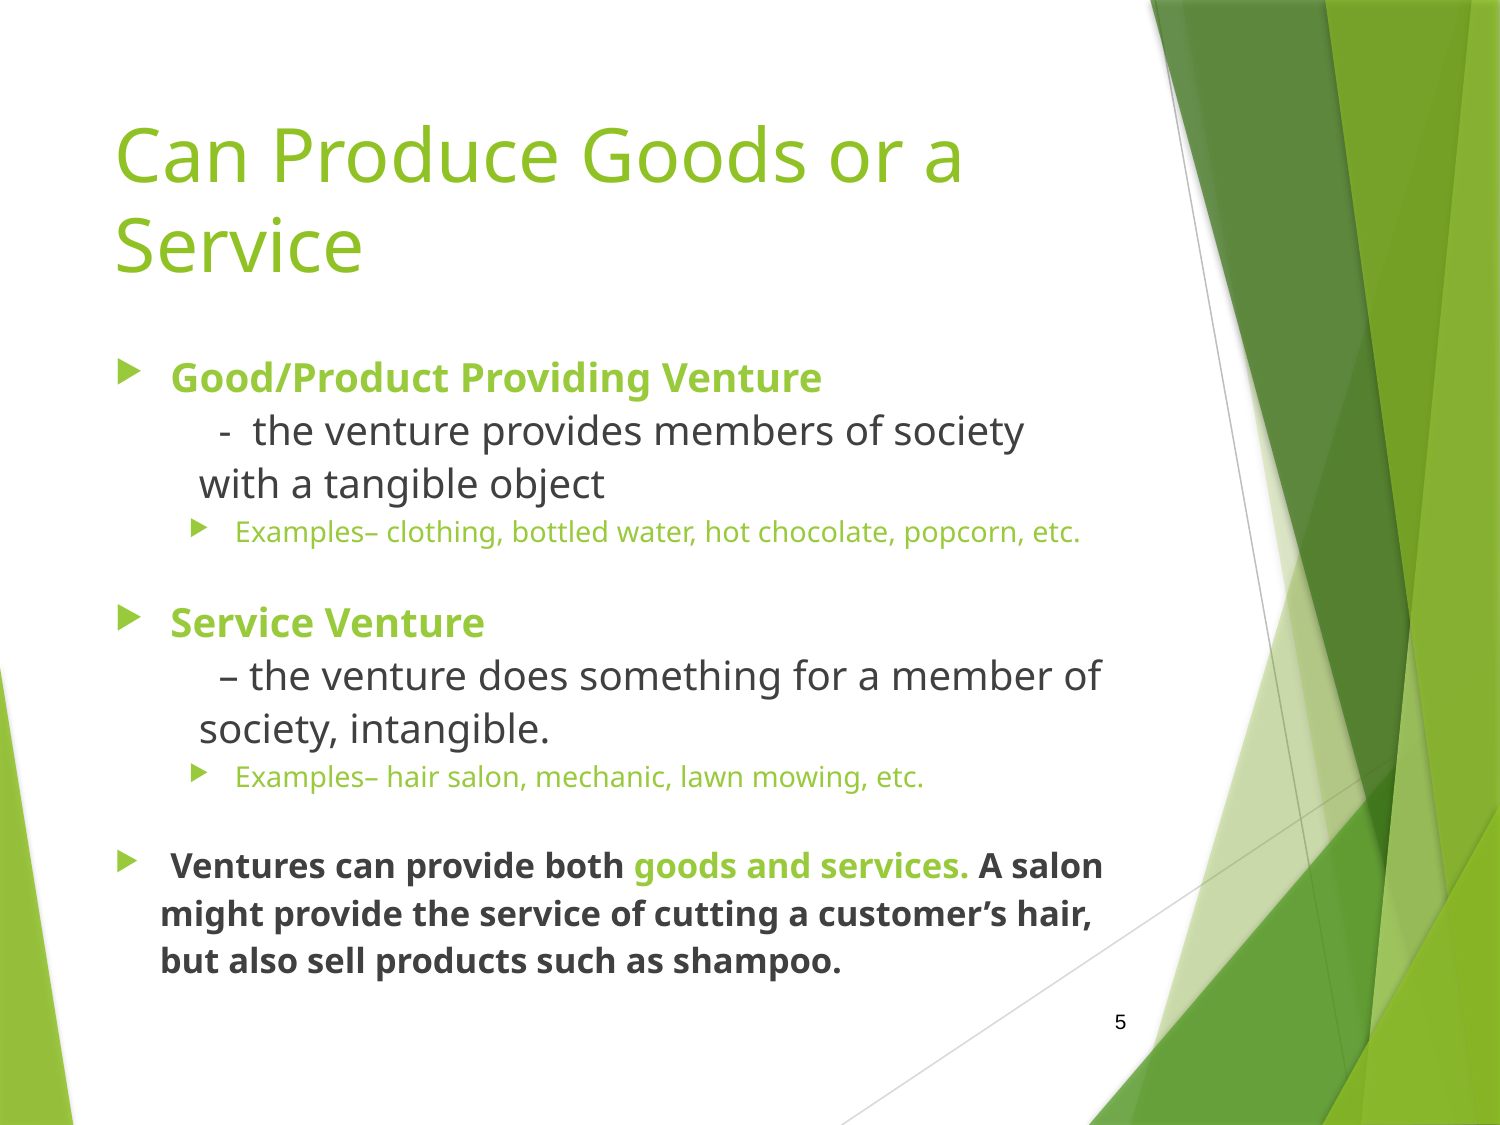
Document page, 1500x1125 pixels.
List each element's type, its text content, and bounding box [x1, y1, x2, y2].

title Can Produce Goods or a Service [99, 99, 1142, 317]
list Good/Product Providing Venture - the venture provides members of society with a tangible object Examples– clothing, bottled water, hot chocolate, popcorn, etc. Service Venture – the venture does something for a member of society, intangible. Examples– hair salon, mechanic, lawn mowing, etc. Ventures can provide both goods and services. A salon might provide the service of cutting a customer’s hair, but also sell products such as shampoo. [99, 354, 1238, 992]
slide_number 5 [1057, 991, 1142, 1051]
